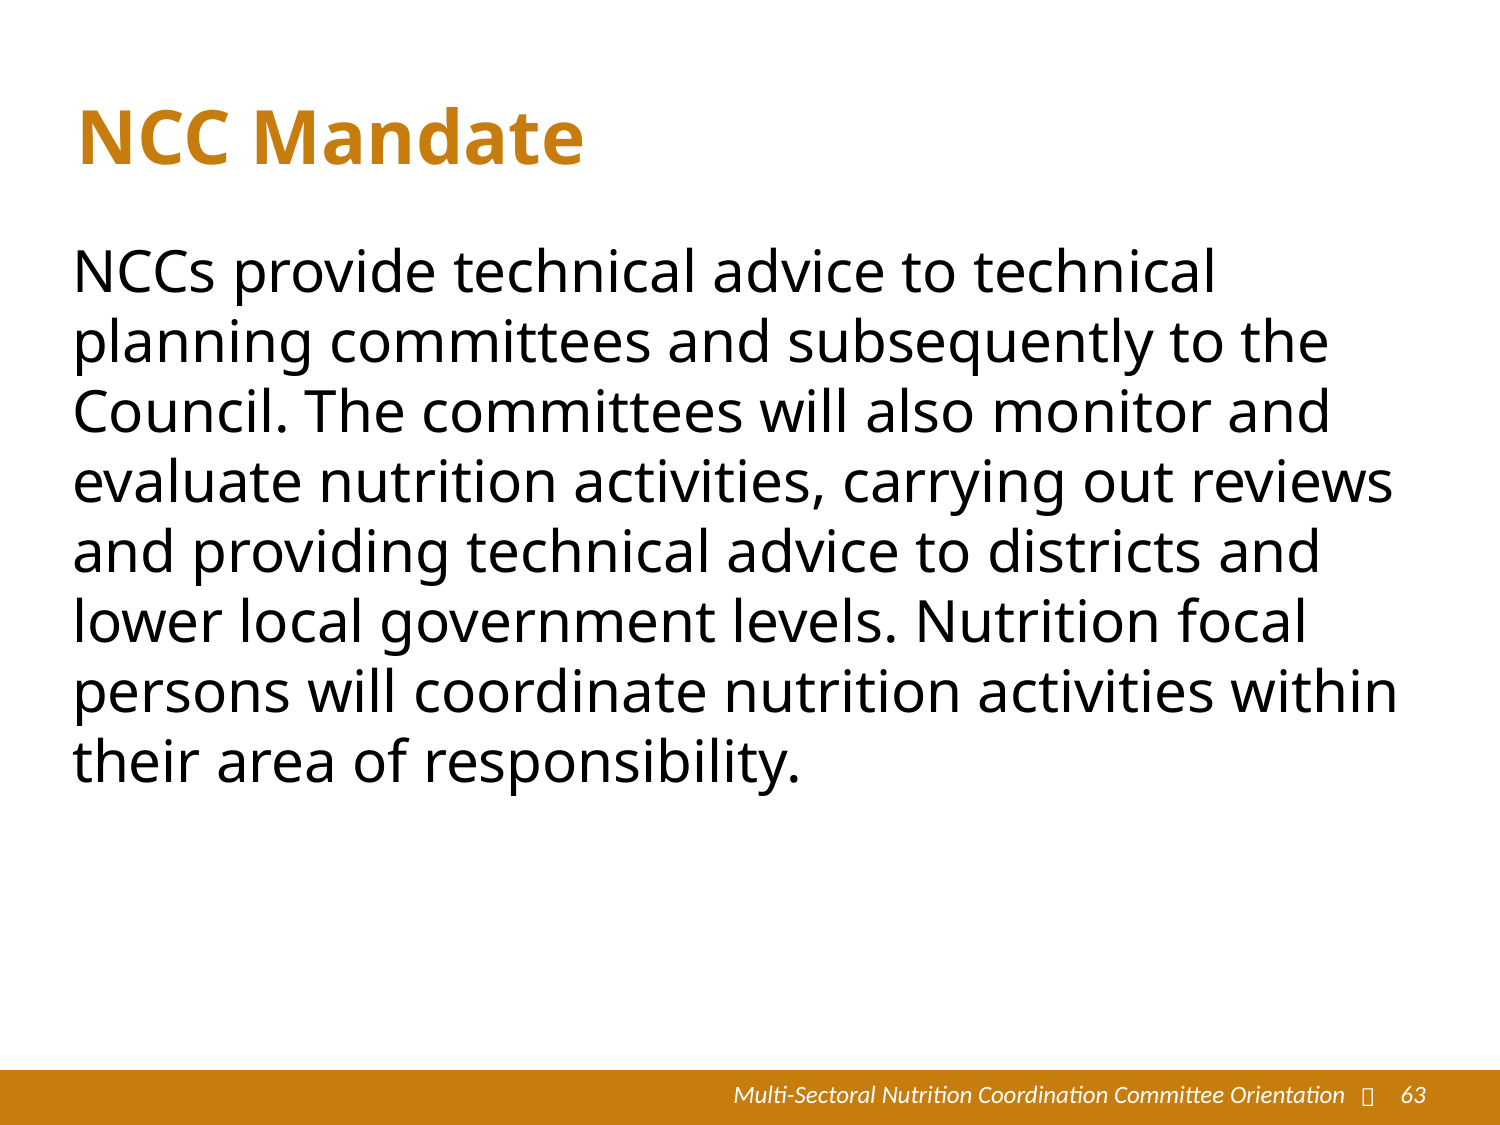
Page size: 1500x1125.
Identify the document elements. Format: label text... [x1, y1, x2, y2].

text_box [0, 1070, 1500, 1125]
text_box NCC Mandate [76, 90, 1427, 218]
list NCCs provide technical advice to technical planning committees and subsequently to the Council. The committees will also monitor and evaluate nutrition activities, carrying out reviews and providing technical advice to districts and lower local government levels. Nutrition focal persons will coordinate nutrition activities within their area of responsibility. [71, 234, 1421, 979]
